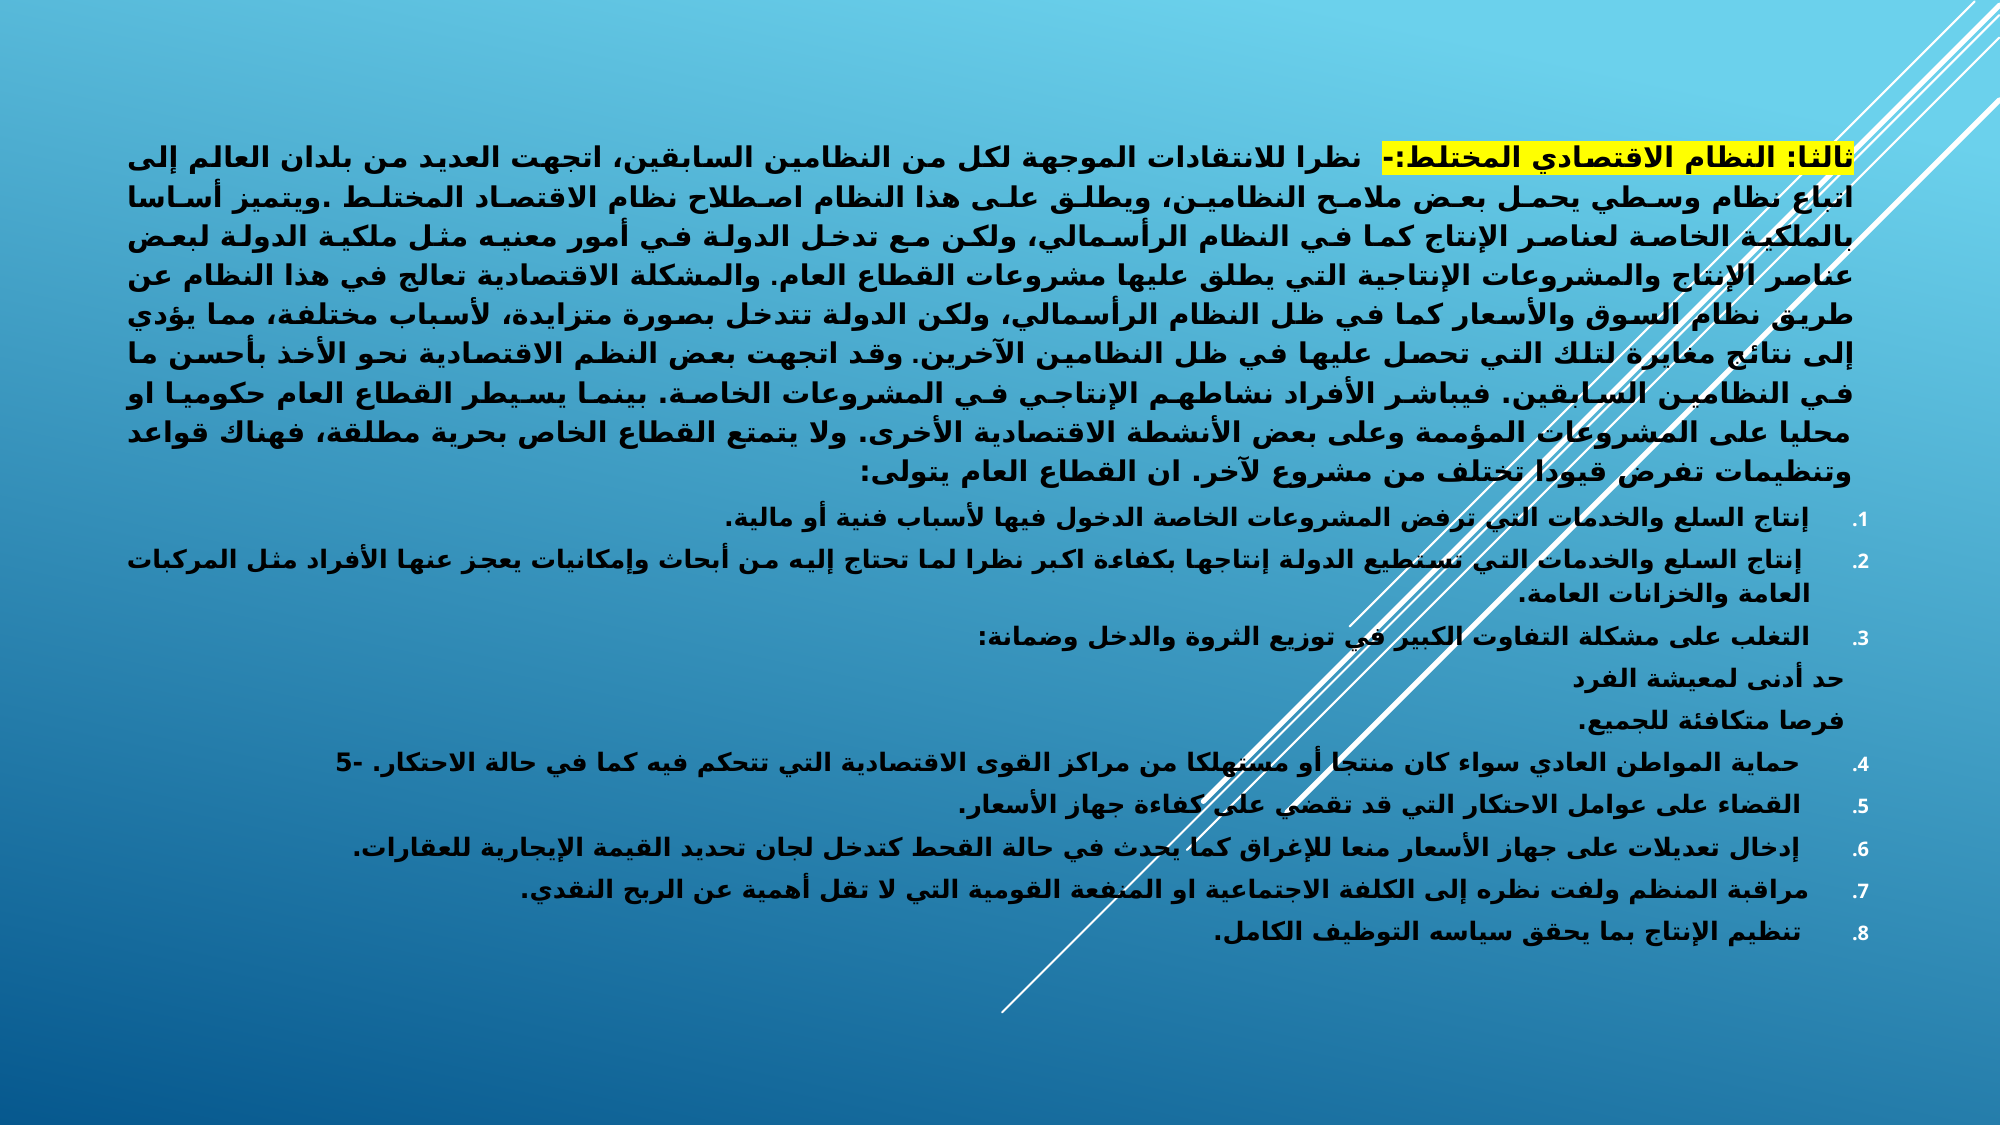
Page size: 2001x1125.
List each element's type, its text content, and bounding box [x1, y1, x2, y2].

subtitle ثالثا: النظام الاقتصادي المختلط:- نظرا للانتقادات الموجهة لكل من النظامين السابقين، اتجهت العديد من بلدان العالم إلى اتباع نظام وسطي يحمل بعض ملامح النظامين، ويطلق على هذا النظام اصطلاح نظام الاقتصاد المختلط .ويتميز أساسا بالملكية الخاصة لعناصر الإنتاج كما في النظام الرأسمالي، ولكن مع تدخل الدولة في أمور معنيه مثل ملكية الدولة لبعض عناصر الإنتاج والمشروعات الإنتاجية التي يطلق عليها مشروعات القطاع العام. والمشكلة الاقتصادية تعالج في هذا النظام عن طريق نظام السوق والأسعار كما في ظل النظام الرأسمالي، ولكن الدولة تتدخل بصورة متزايدة، لأسباب مختلفة، مما يؤدي إلى نتائج مغايرة لتلك التي تحصل عليها في ظل النظامين الآخرين. وقد اتجهت بعض النظم الاقتصادية نحو الأخذ بأحسن ما في النظامين السابقين. فيباشر الأفراد نشاطهم الإنتاجي في المشروعات الخاصة. بينما يسيطر القطاع العام حكوميا او محليا على المشروعات المؤممة وعلى بعض الأنشطة الاقتصادية الأخرى. ولا يتمتع القطاع الخاص بحرية مطلقة، فهناك قواعد وتنظيمات تفرض قيودا تختلف من مشروع لآخر. ان القطاع العام يتولى: إنتاج السلع والخدمات التي ترفض المشروعات الخاصة الدخول فيها لأسباب فنية أو مالية. إنتاج السلع والخدمات التي تستطيع الدولة إنتاجها بكفاءة اكبر نظرا لما تحتاج إليه من أبحاث وإمكانيات يعجز عنها الأفراد مثل المركبات العامة والخزانات العامة. التغلب على مشكلة التفاوت الكبير في توزيع الثروة والدخل وضمانة: حد أدنى لمعيشة الفرد فرصا متكافئة للجميع. حماية المواطن العادي سواء كان منتجا أو مستهلكا من مراكز القوى الاقتصادية التي تتحكم فيه كما في حالة الاحتكار. -5 القضاء على عوامل الاحتكار التي قد تقضي على كفاءة جهاز الأسعار. إدخال تعديلات على جهاز الأسعار منعا للإغراق كما يحدث في حالة القحط كتدخل لجان تحديد القيمة الإيجارية للعقارات. مراقبة المنظم ولفت نظره إلى الكلفة الاجتماعية او المنفعة القومية التي لا تقل أهمية عن الربح النقدي. تنظيم الإنتاج بما يحقق سياسه التوظيف الكامل. [112, 126, 1870, 990]
